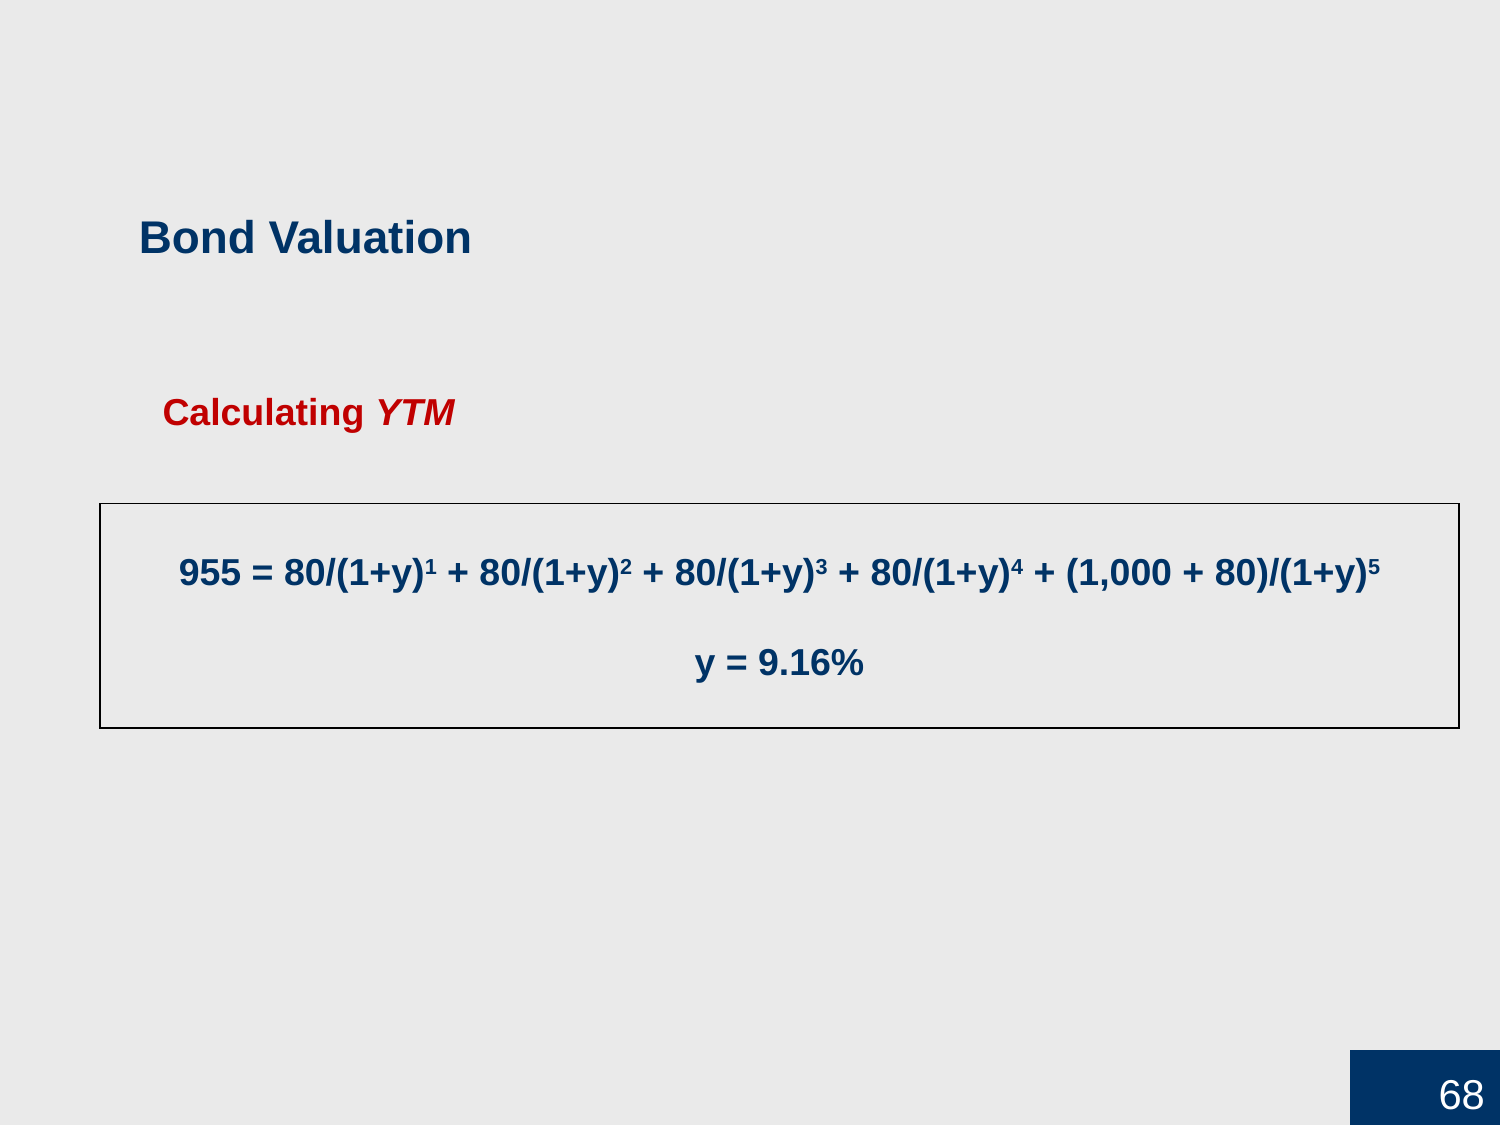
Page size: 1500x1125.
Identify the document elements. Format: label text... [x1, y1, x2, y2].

list Calculating YTM [147, 385, 1067, 433]
title Bond Valuation [123, 198, 1464, 271]
text_box 955 = 80/(1+y)1 + 80/(1+y)2 + 80/(1+y)3 + 80/(1+y)4 + (1,000 + 80)/(1+y)5 y = 9.16% [100, 503, 1459, 728]
slide_number 68 [1349, 1049, 1500, 1125]
